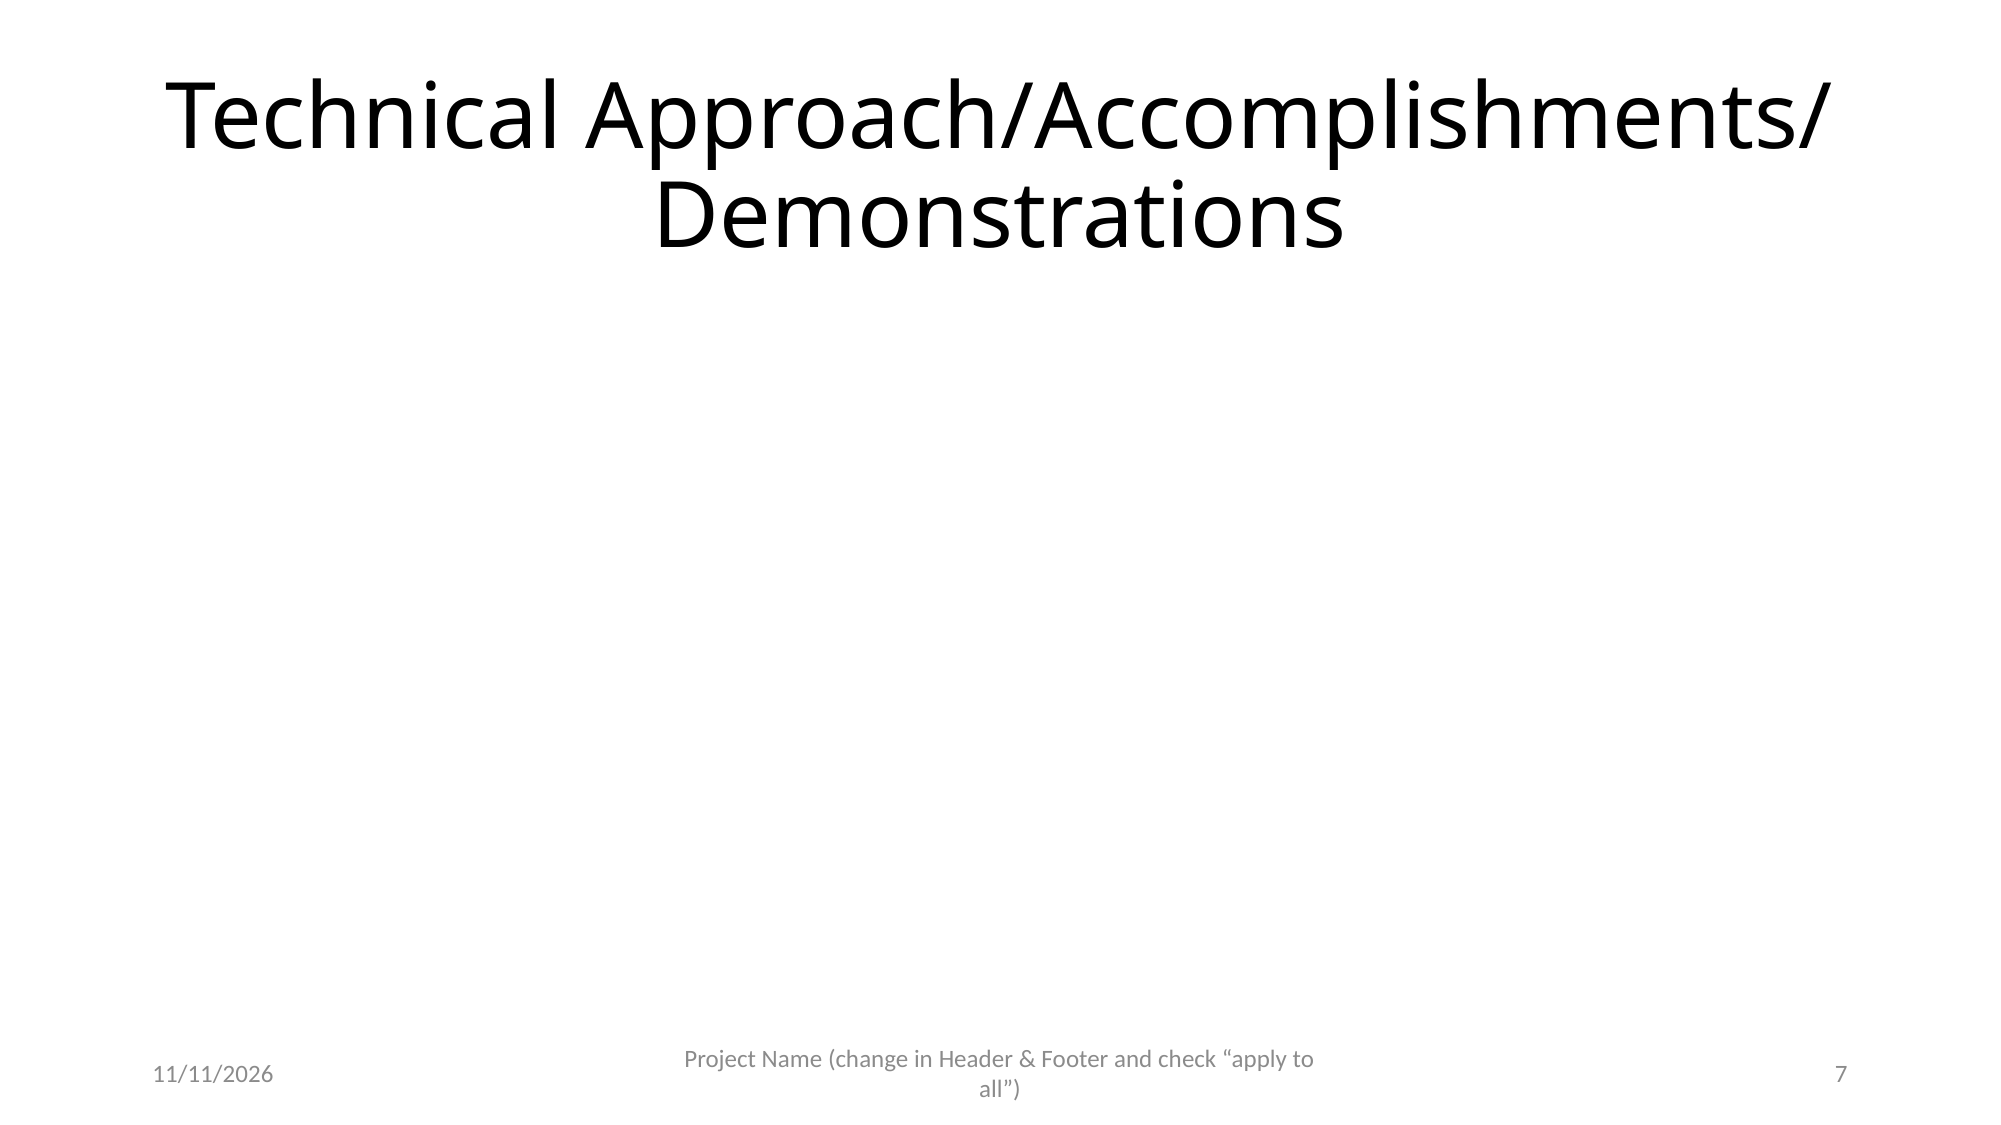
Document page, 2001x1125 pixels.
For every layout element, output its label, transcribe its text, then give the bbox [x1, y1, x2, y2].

footer Project Name (change in Header & Footer and check “apply to all”) [662, 1042, 1338, 1103]
slide_number 7 [1412, 1042, 1863, 1103]
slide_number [137, 1042, 588, 1103]
title Technical Approach/Accomplishments/ Demonstrations [137, 59, 1863, 278]
